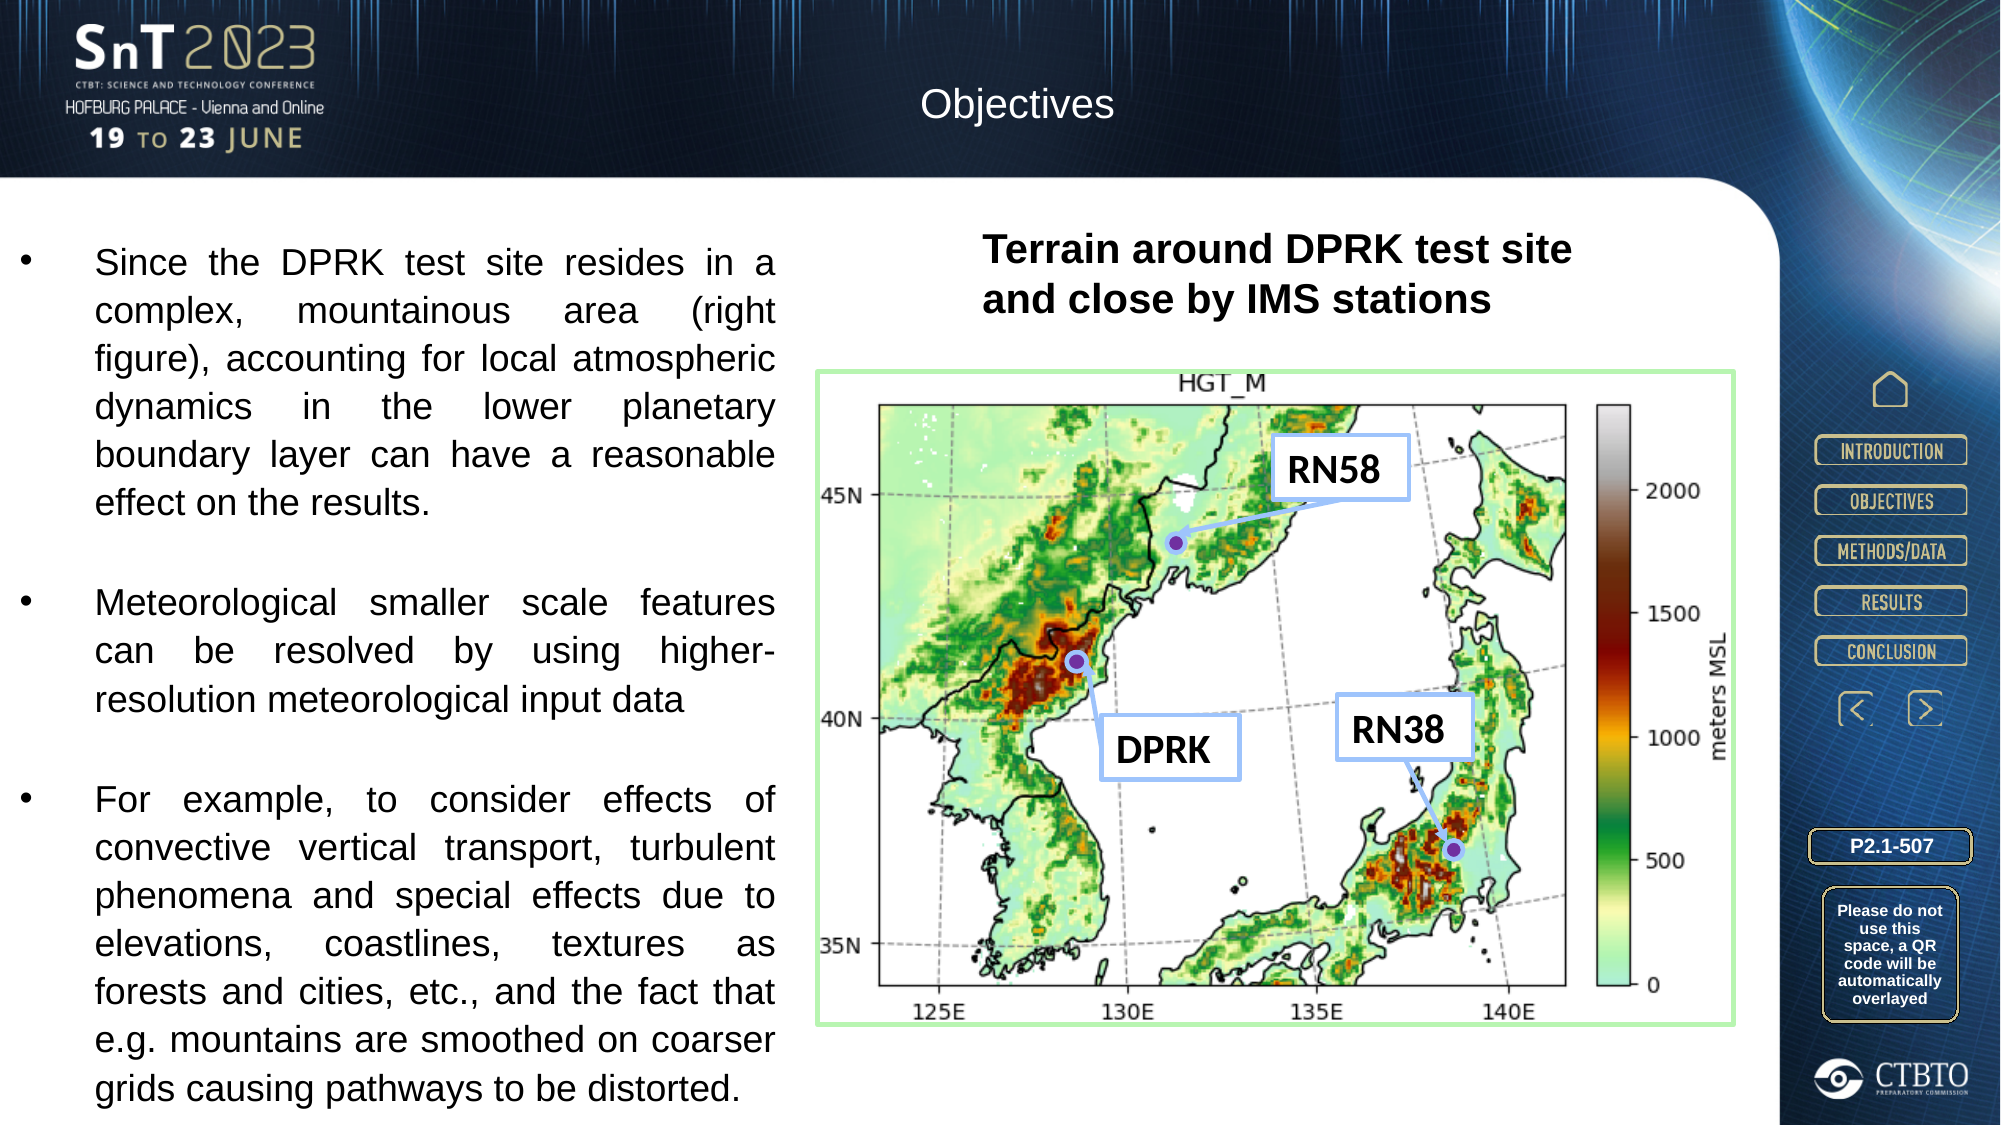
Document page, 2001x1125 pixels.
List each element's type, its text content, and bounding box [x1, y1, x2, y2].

text_box Since the DPRK test site resides in a complex, mountainous area (right figure), accounting for local atmospheric dynamics in the lower planetary boundary layer can have a reasonable effect on the results. Meteorological smaller scale features can be resolved by using higher-resolution meteorological input data For example, to consider effects of convective vertical transport, turbulent phenomena and special effects due to elevations, coastlines, textures as forests and cities, etc., and the fact that e.g. mountains are smoothed on coarser grids causing pathways to be distorted. [4, 182, 791, 1116]
picture [0, 0, 2001, 1125]
text_box Please do not use this space, a QR code will be automatically overlayed [1821, 894, 1959, 1017]
text_box Objectives [359, 43, 1676, 136]
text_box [819, 373, 1732, 1023]
text_box Terrain around DPRK test site and close by IMS stations [967, 214, 1600, 330]
text_box P2.1-507 [1824, 827, 1960, 866]
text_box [1405, 760, 1448, 844]
